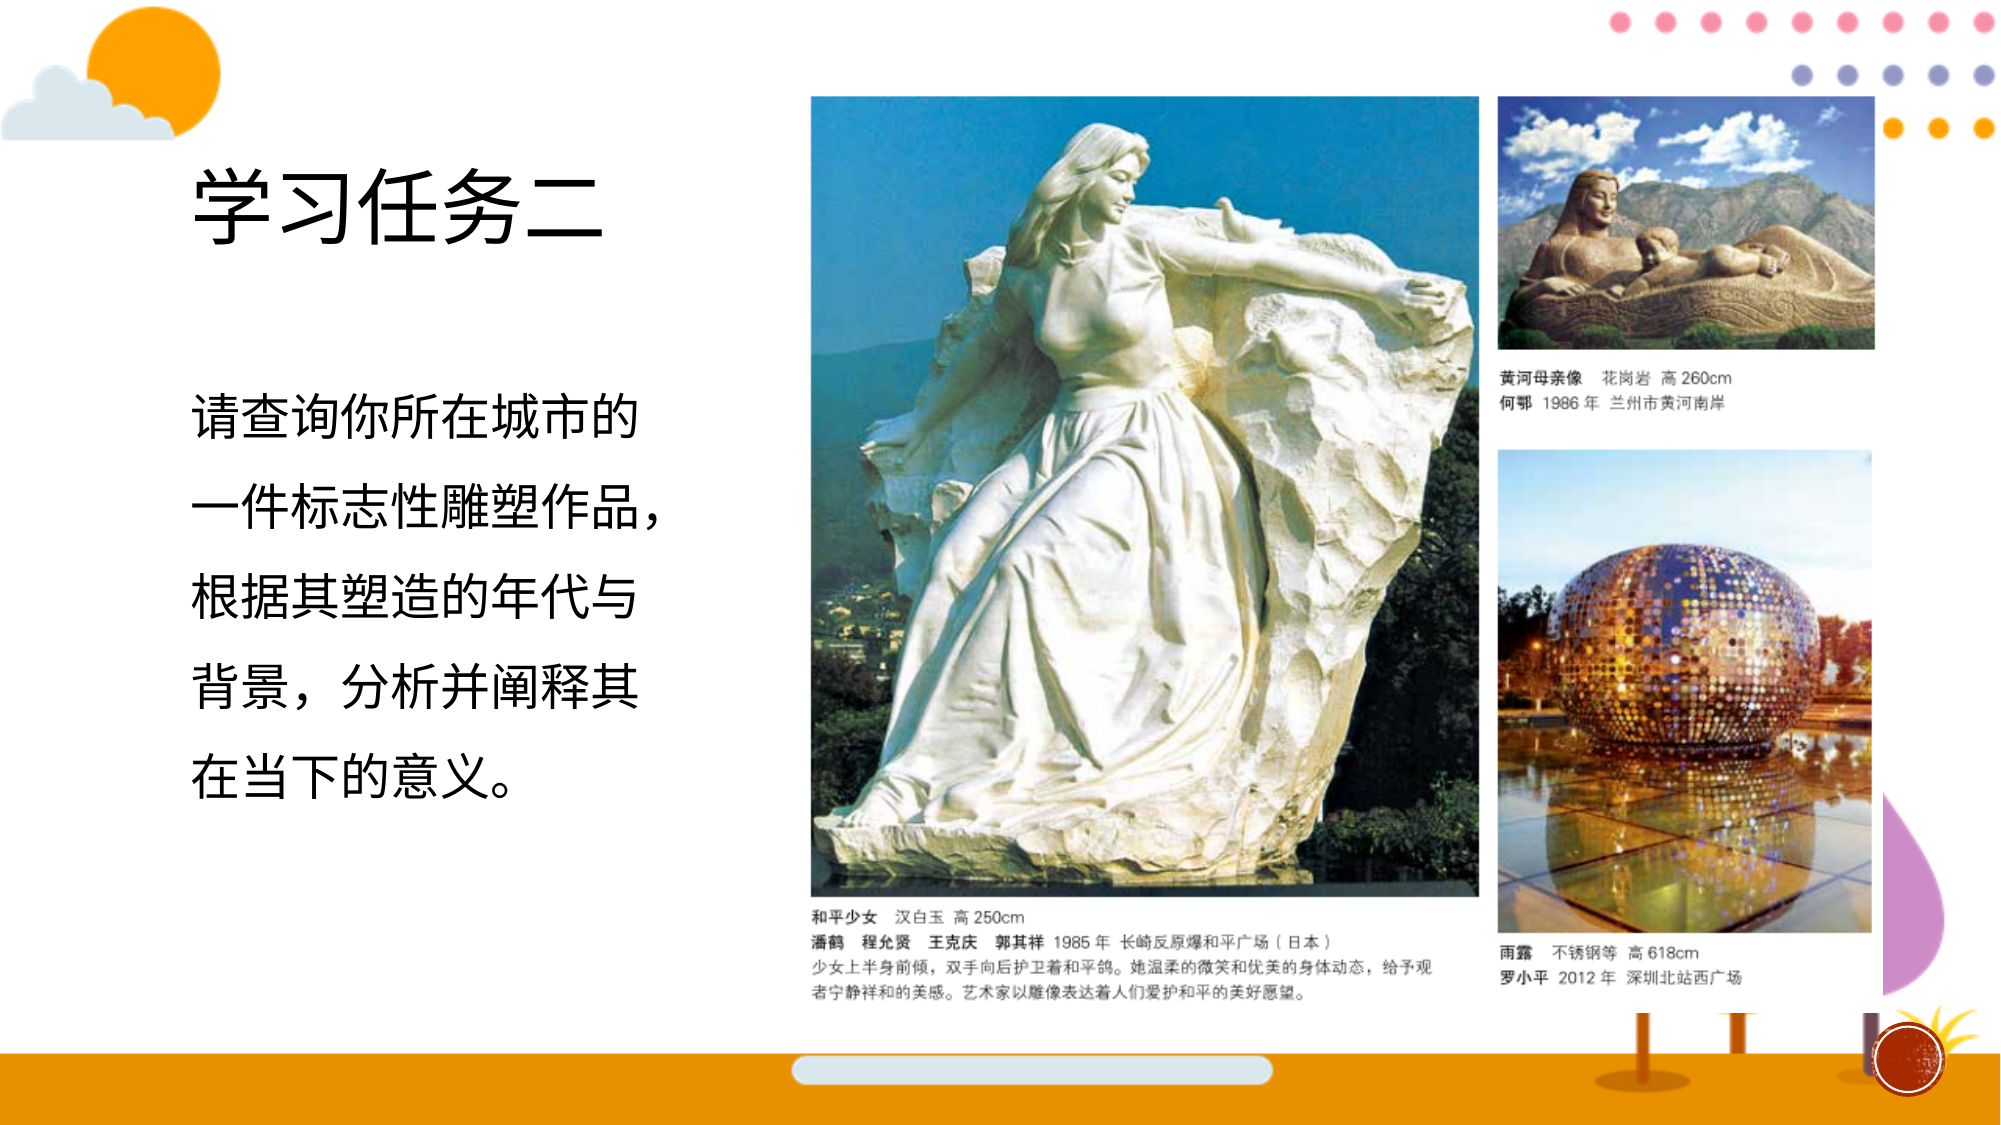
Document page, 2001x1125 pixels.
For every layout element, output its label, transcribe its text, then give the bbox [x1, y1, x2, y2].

title 学习任务二 [175, 79, 1826, 344]
list 请查询你所在城市的一件标志性雕塑作品，根据其塑造的年代与背景，分析并阐释其在当下的意义。 [175, 347, 705, 1013]
picture [0, 0, 2001, 1125]
